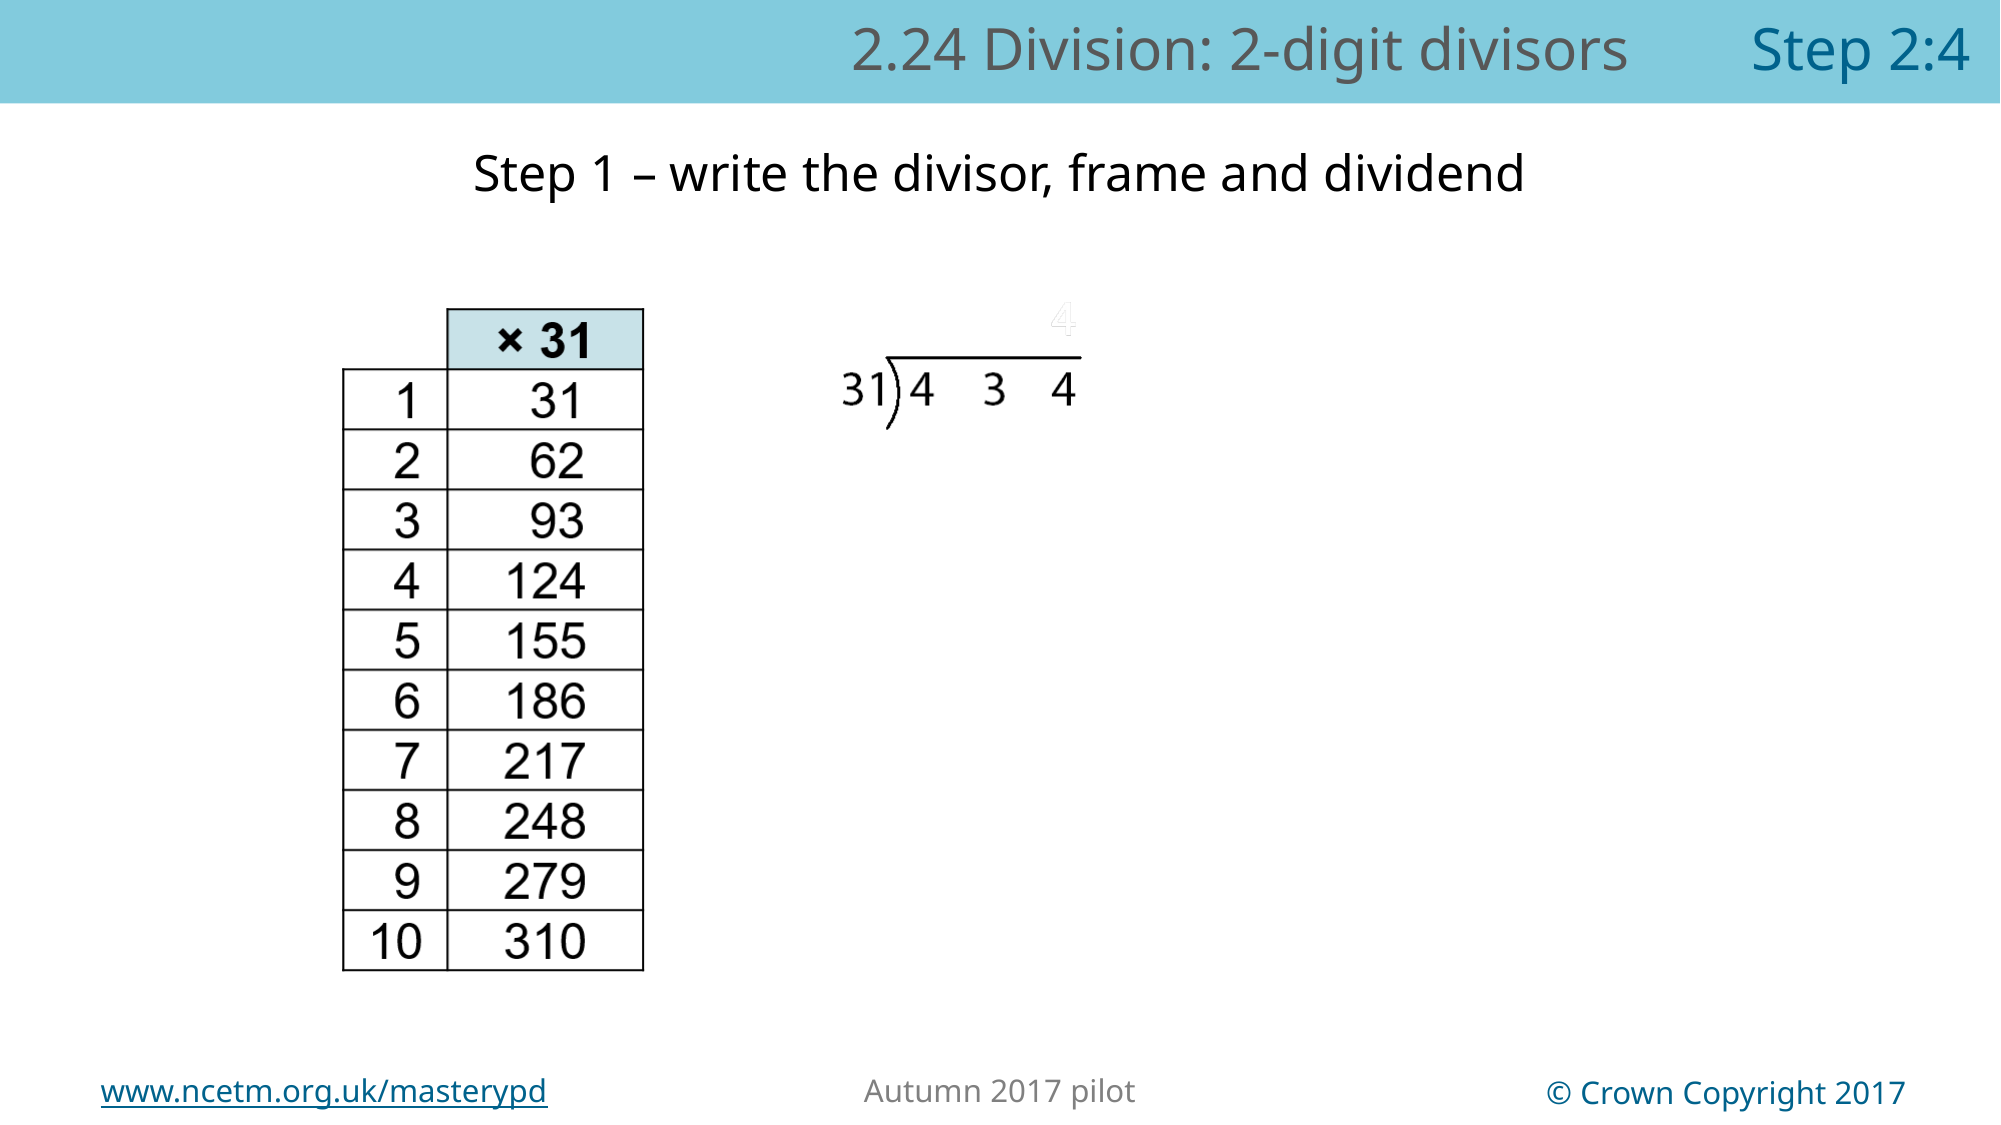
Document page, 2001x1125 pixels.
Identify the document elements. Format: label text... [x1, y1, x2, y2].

list 2.24 Division: 2-digit divisors Step 2:4 [0, 0, 2000, 104]
picture [838, 292, 1085, 498]
text_box Step 1 – write the divisor, frame and dividend [267, 133, 1733, 209]
picture [342, 293, 646, 1001]
